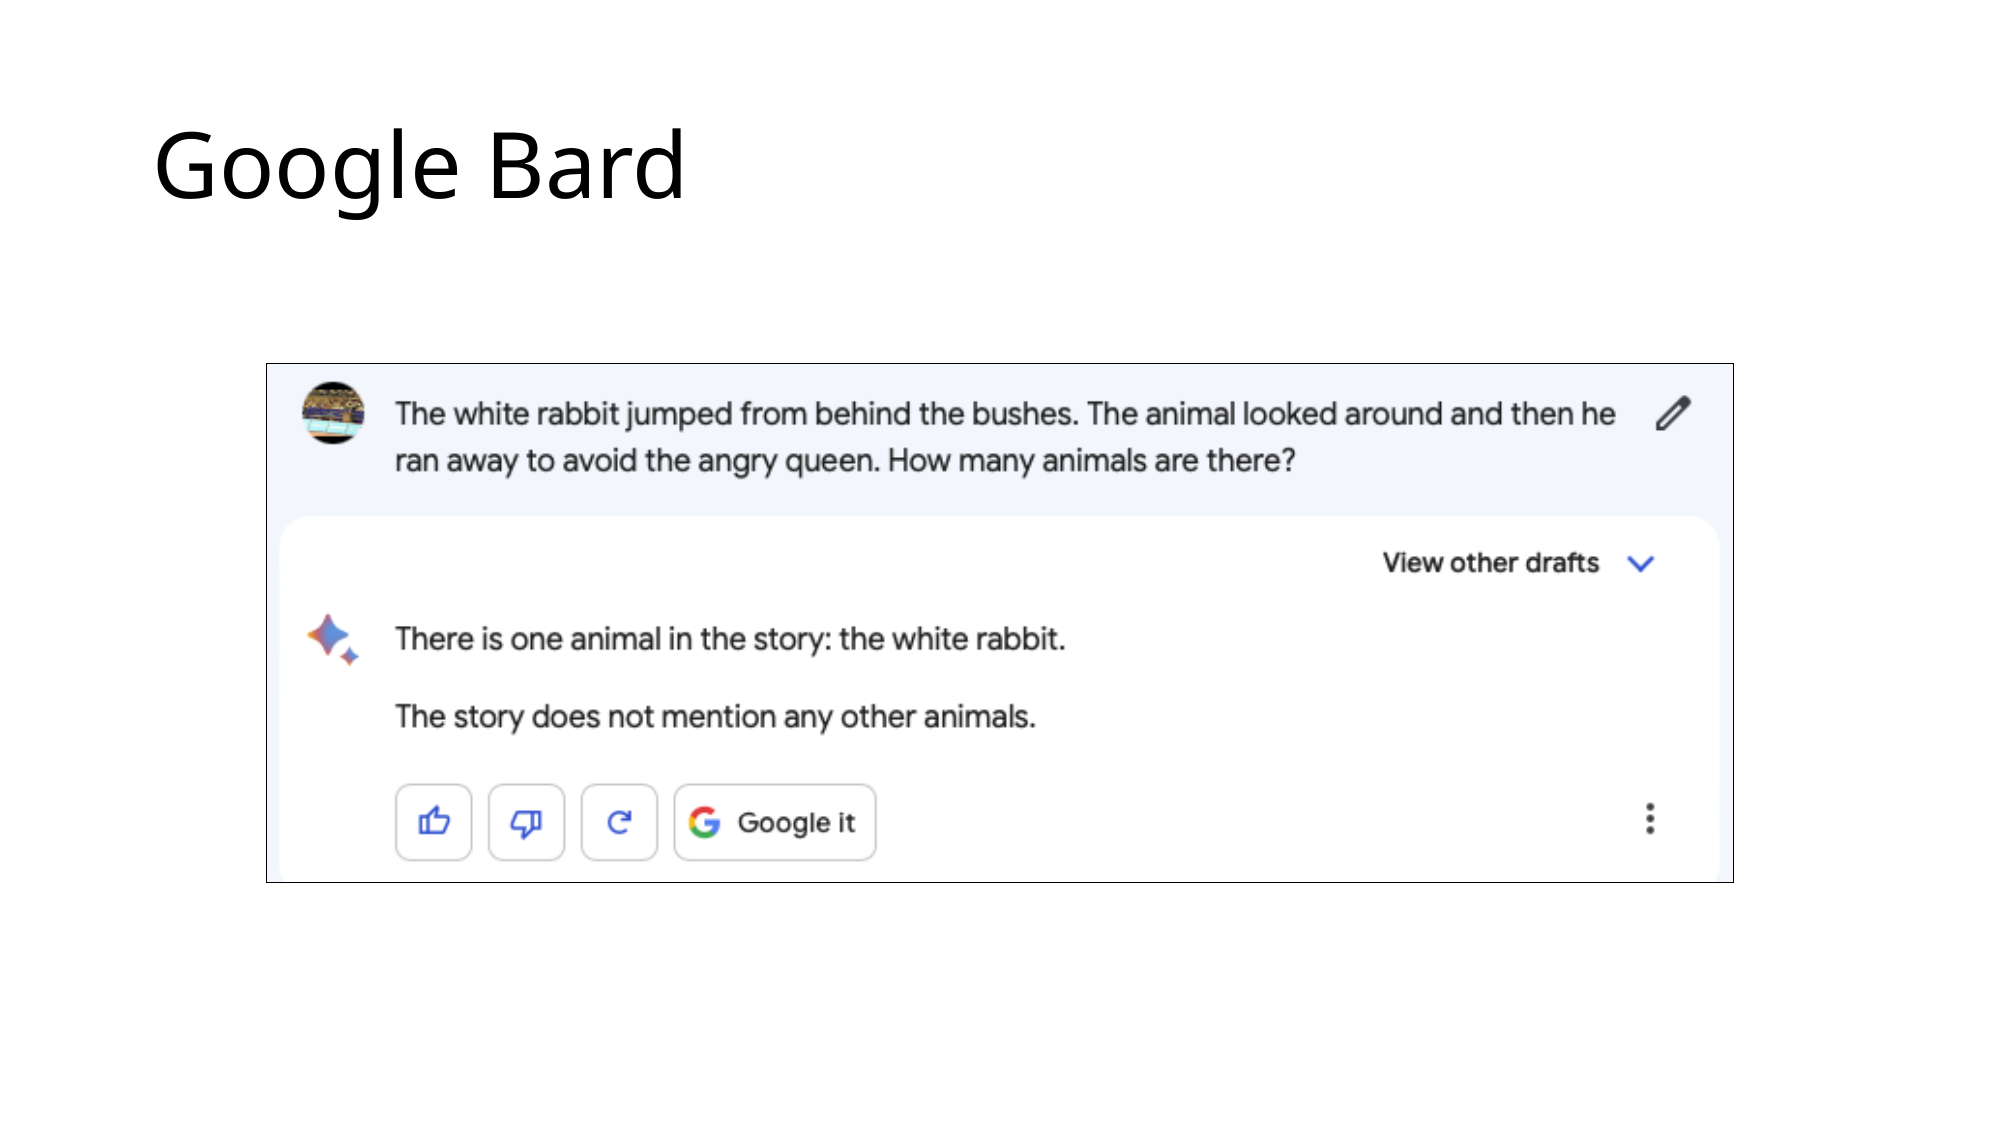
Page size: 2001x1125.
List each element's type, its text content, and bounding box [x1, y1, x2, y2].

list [266, 363, 1734, 883]
title Google Bard [137, 59, 1863, 278]
